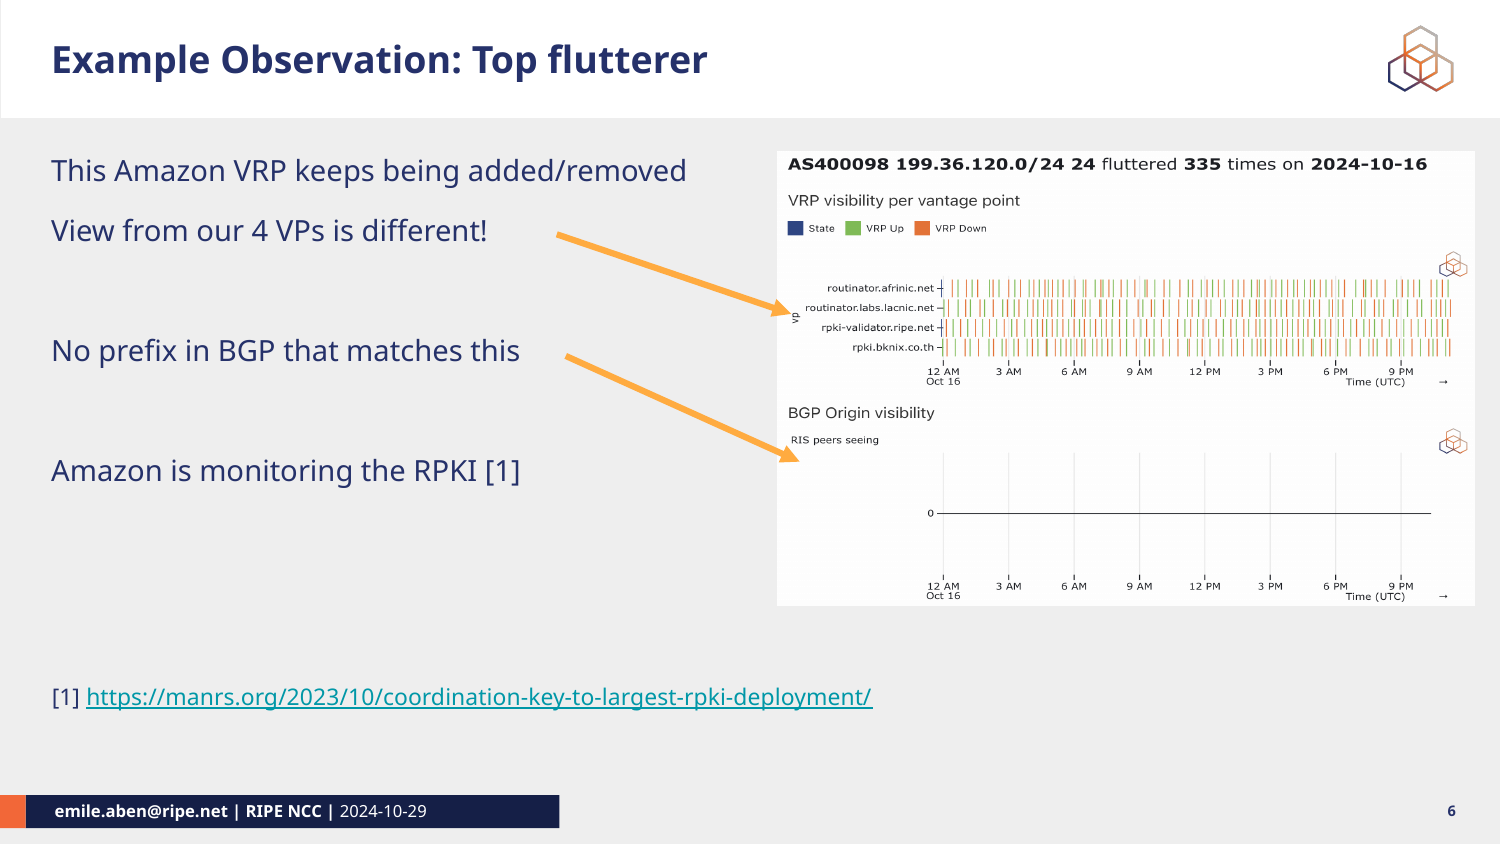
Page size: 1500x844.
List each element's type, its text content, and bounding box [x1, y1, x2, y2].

picture [777, 151, 1476, 607]
slide_number ‹#› [1365, 799, 1456, 844]
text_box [556, 234, 792, 315]
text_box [565, 355, 800, 462]
list This Amazon VRP keeps being added/removed View from our 4 VPs is different! No prefix in BGP that matches this Amazon is monitoring the RPKI [1] [51, 152, 1123, 667]
title Example Observation: Top flutterer [51, 36, 1315, 152]
text_box [1] https://manrs.org/2023/10/coordination-key-to-largest-rpki-deployment/ [36, 667, 1489, 799]
picture [1385, 23, 1456, 94]
